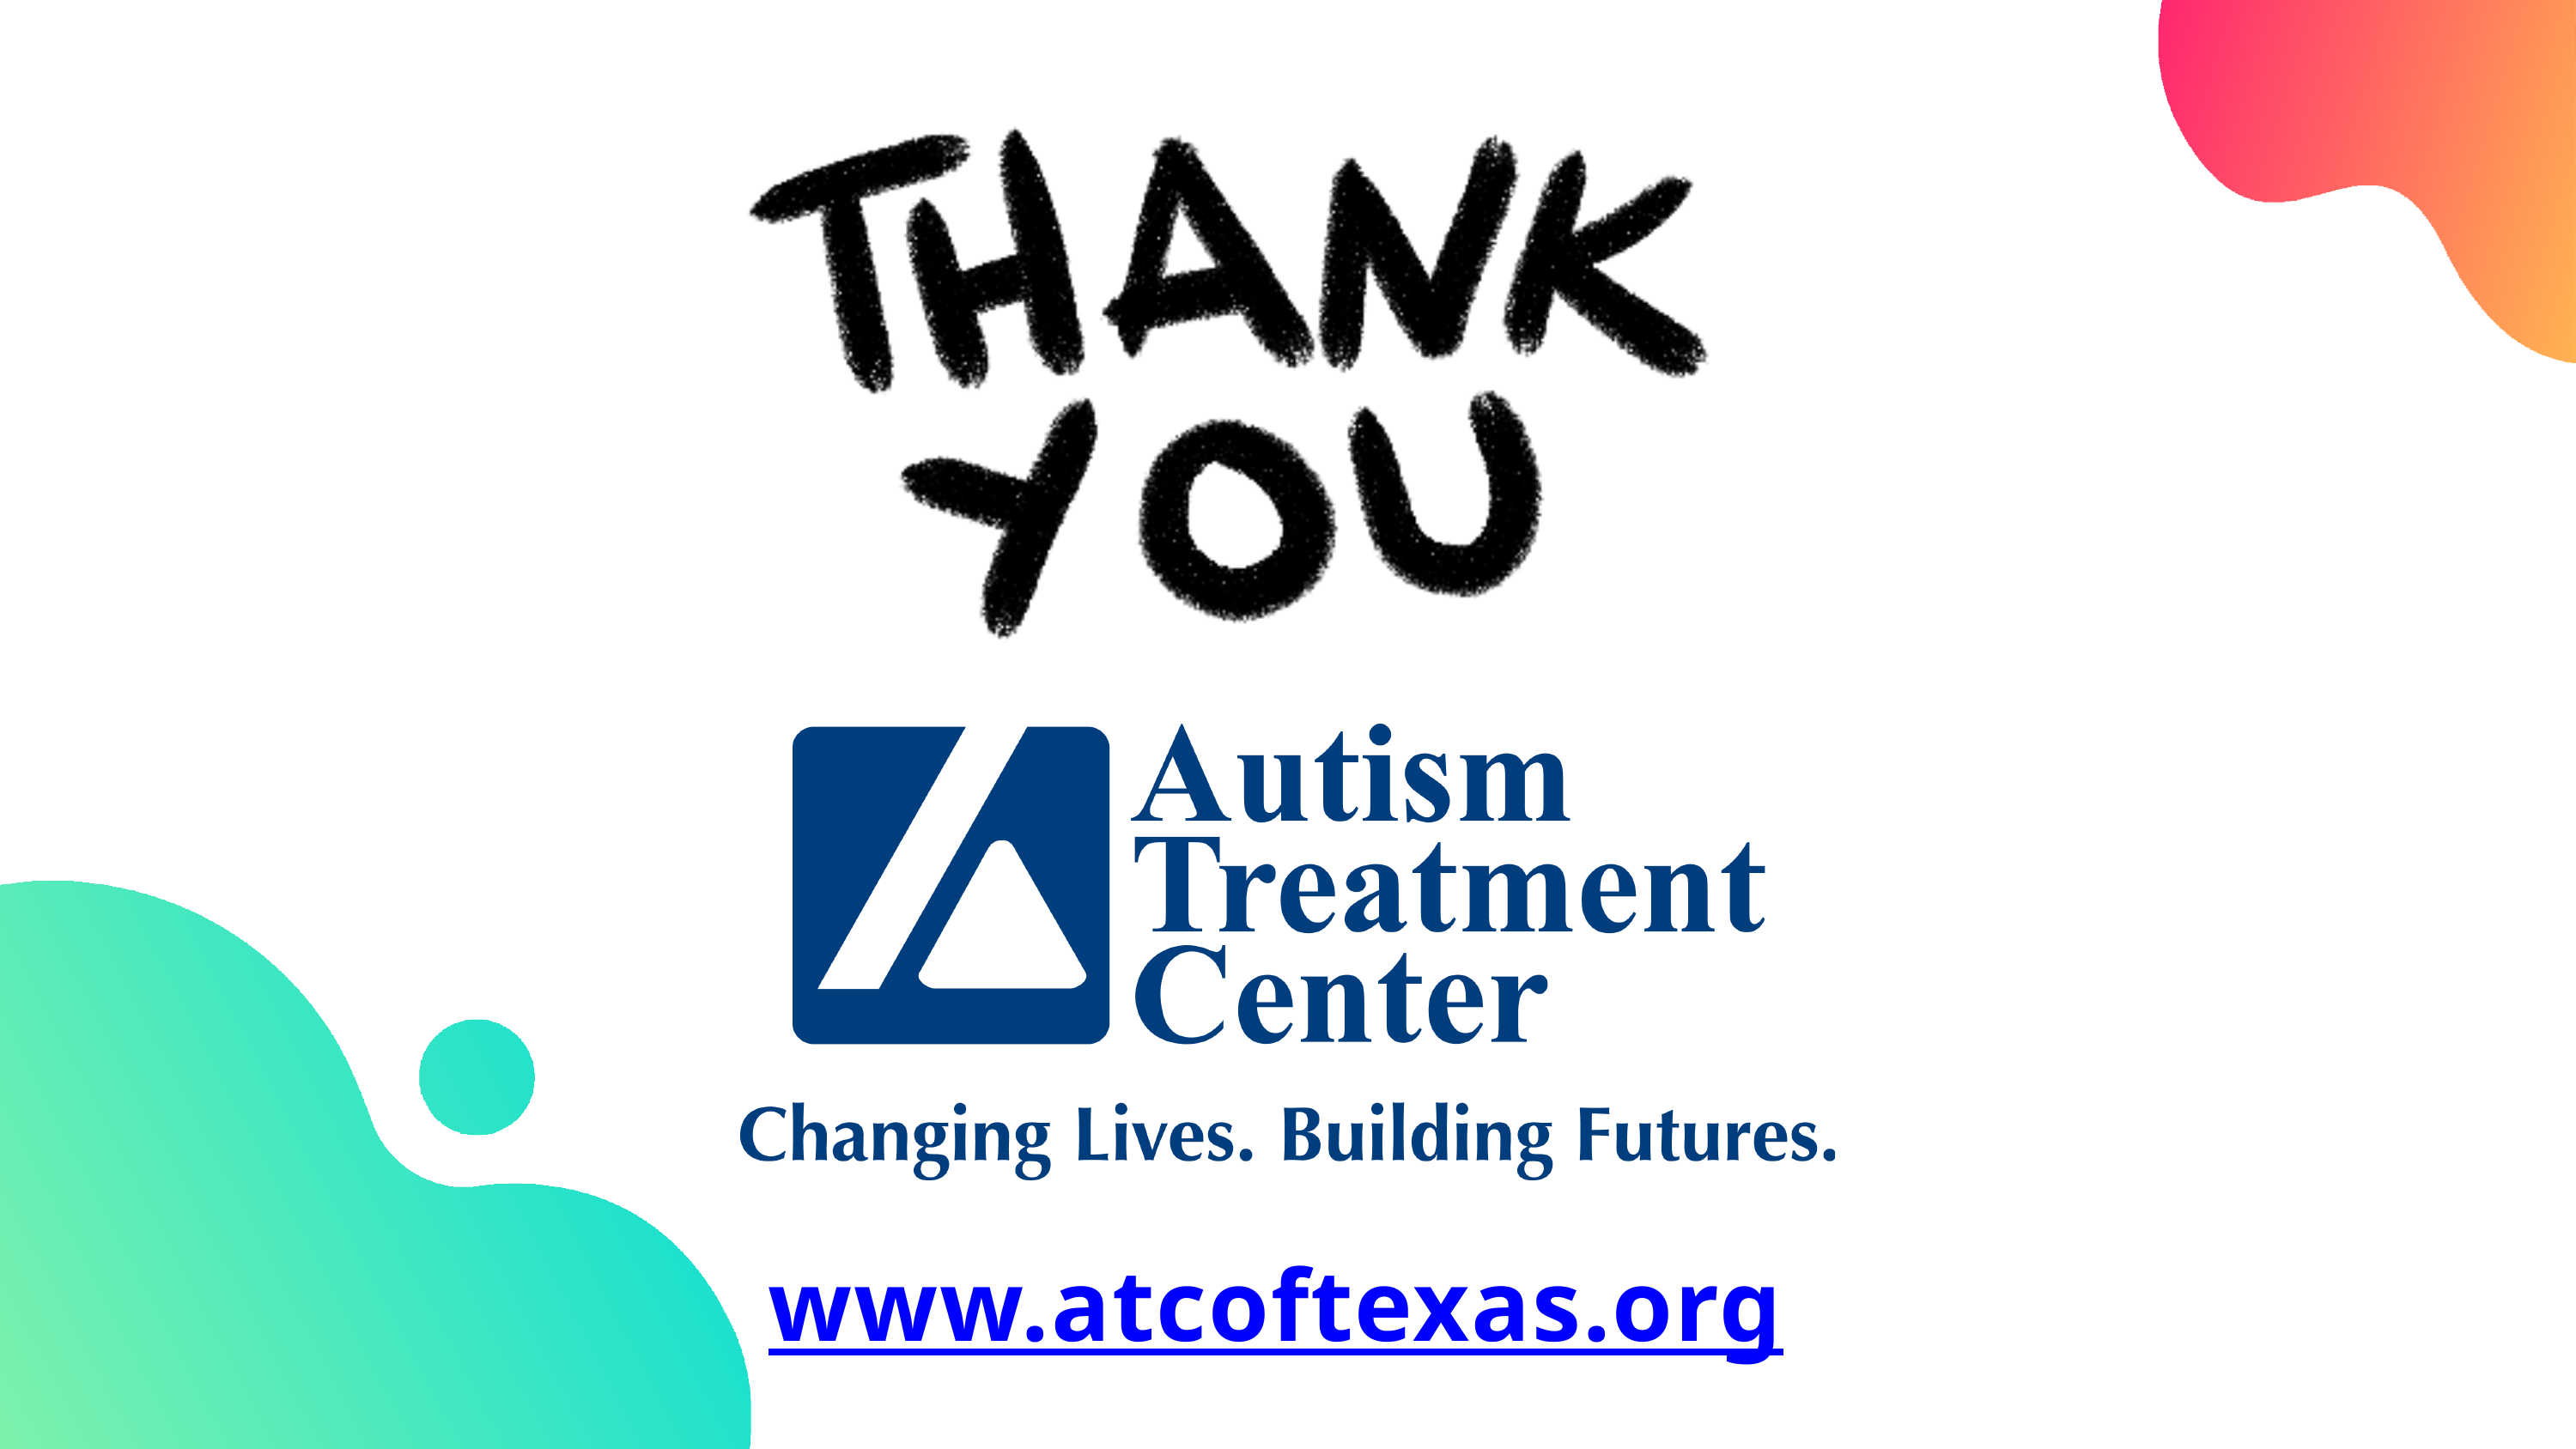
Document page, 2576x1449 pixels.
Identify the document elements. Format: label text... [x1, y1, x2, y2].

text_box [712, 45, 1803, 698]
title www.atcoftexas.org [767, 1240, 1809, 1449]
text_box [740, 724, 1836, 1180]
text_box [2158, 0, 2576, 363]
text_box [0, 881, 751, 1449]
